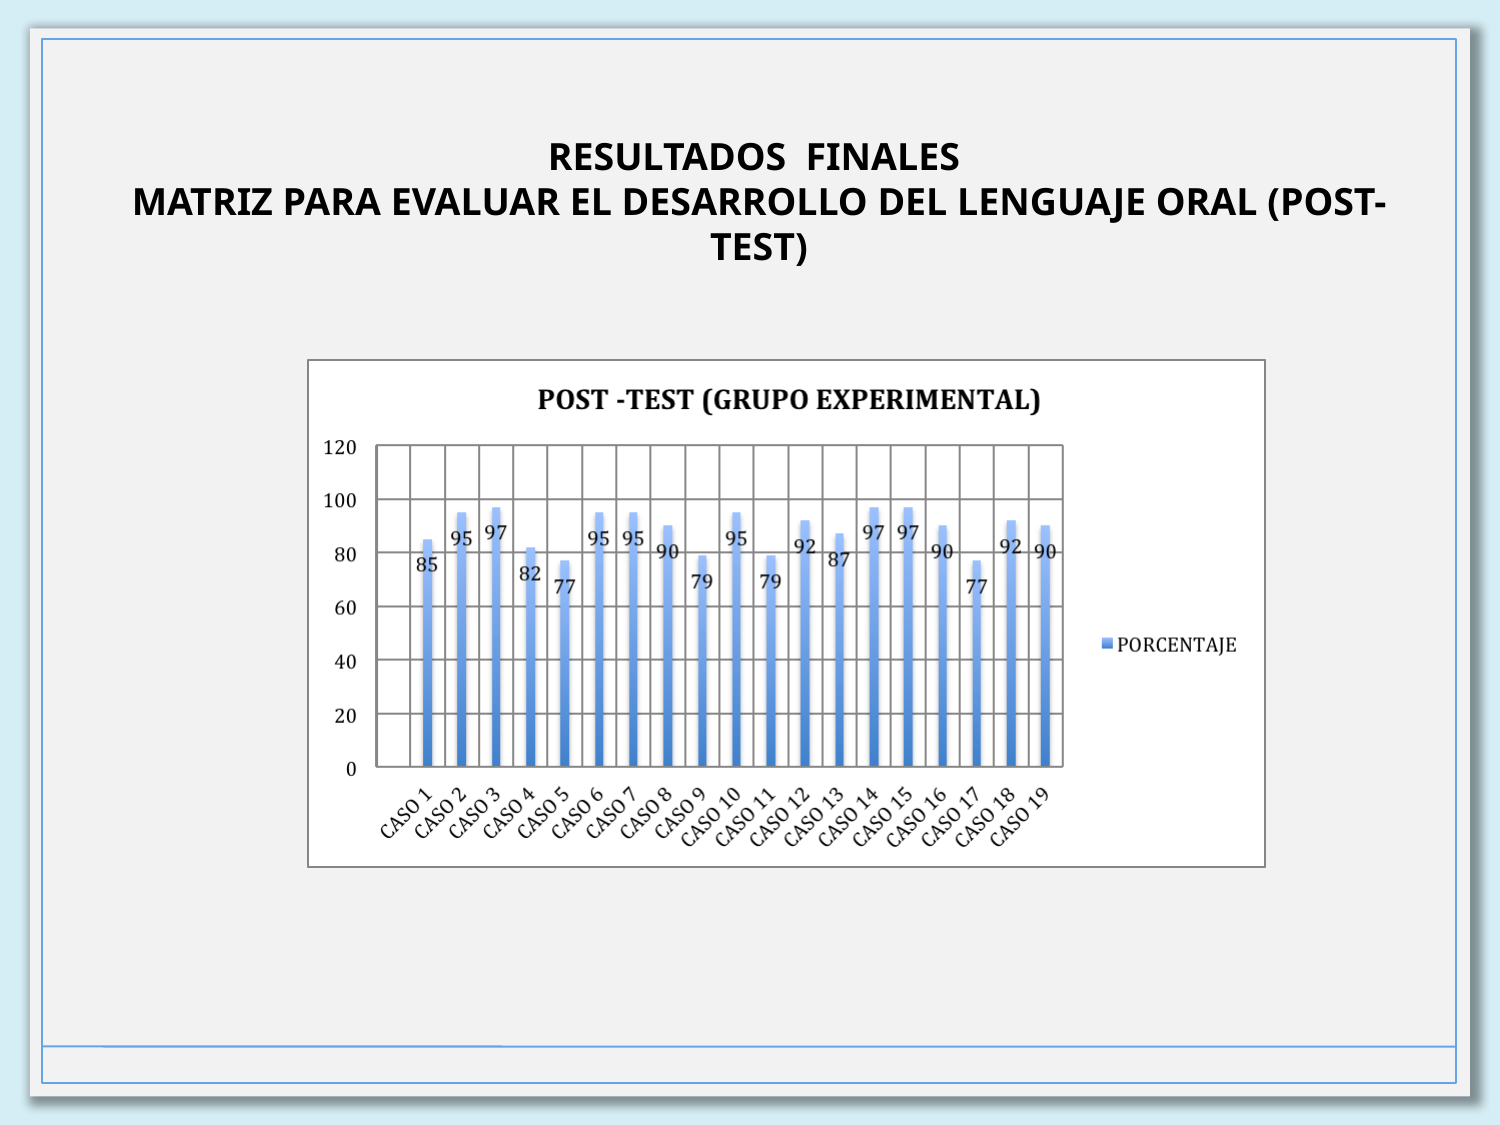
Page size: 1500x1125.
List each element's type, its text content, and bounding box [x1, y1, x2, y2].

text_box RESULTADOS FINALES MATRIZ PARA EVALUAR EL DESARROLLO DEL LENGUAJE ORAL (POST-TEST) [106, 125, 1412, 276]
picture [307, 359, 1267, 869]
